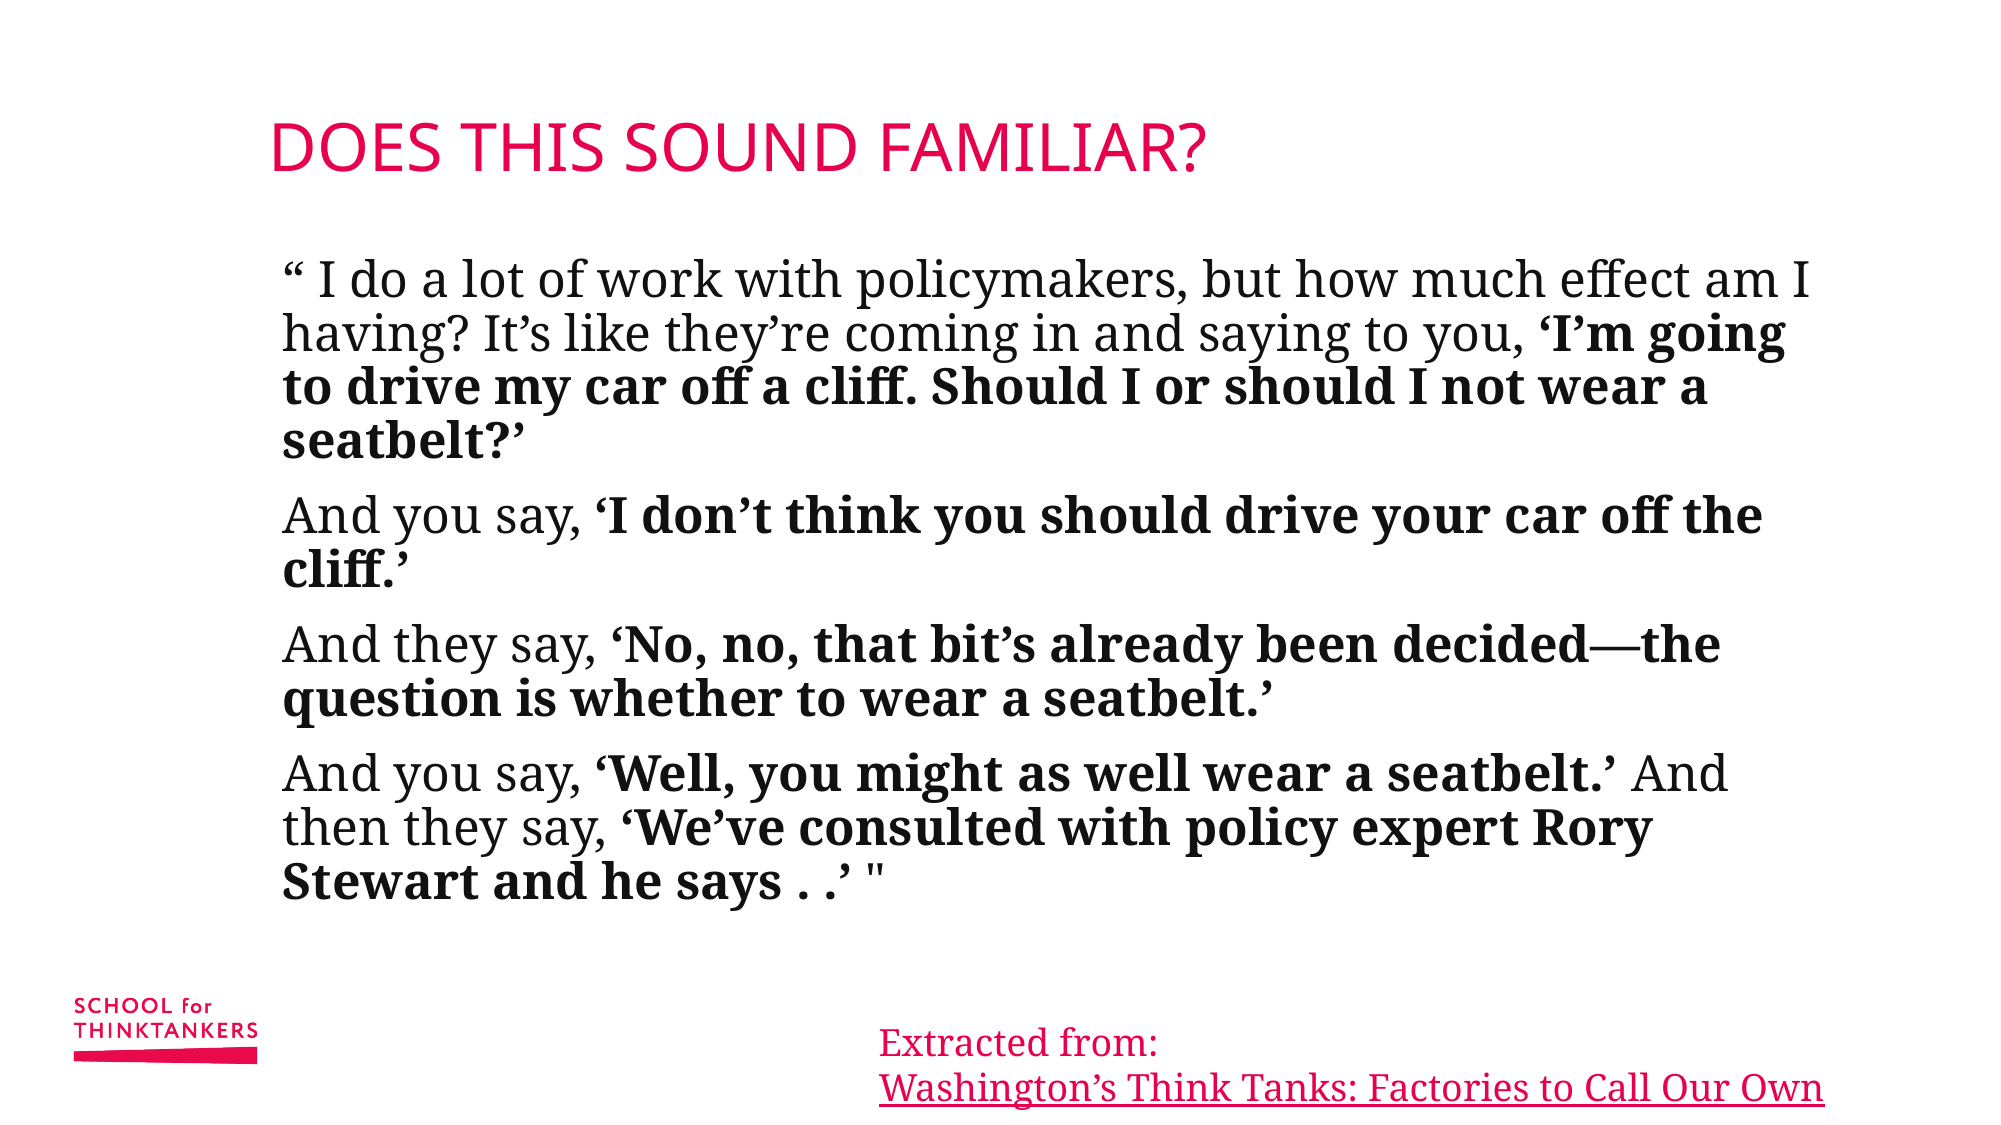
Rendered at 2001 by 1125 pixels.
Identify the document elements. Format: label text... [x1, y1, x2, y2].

title DOES THIS SOUND FAMILIAR? [268, 113, 1864, 214]
list “ I do a lot of work with policymakers, but how much effect am I having? It’s like they’re coming in and saying to you, ‘I’m going to drive my car off a cliff. Should I or should I not wear a seatbelt?’ And you say, ‘I don’t think you should drive your car off the cliff.’ And they say, ‘No, no, that bit’s already been decided—the question is whether to wear a seatbelt.’ And you say, ‘Well, you might as well wear a seatbelt.’ And then they say, ‘We’ve consulted with policy expert Rory Stewart and he says . .’ " [267, 246, 1864, 948]
picture [65, 982, 265, 1075]
text_box Extracted from: Washington’s Think Tanks: Factories to Call Our Own [863, 1011, 1864, 1123]
